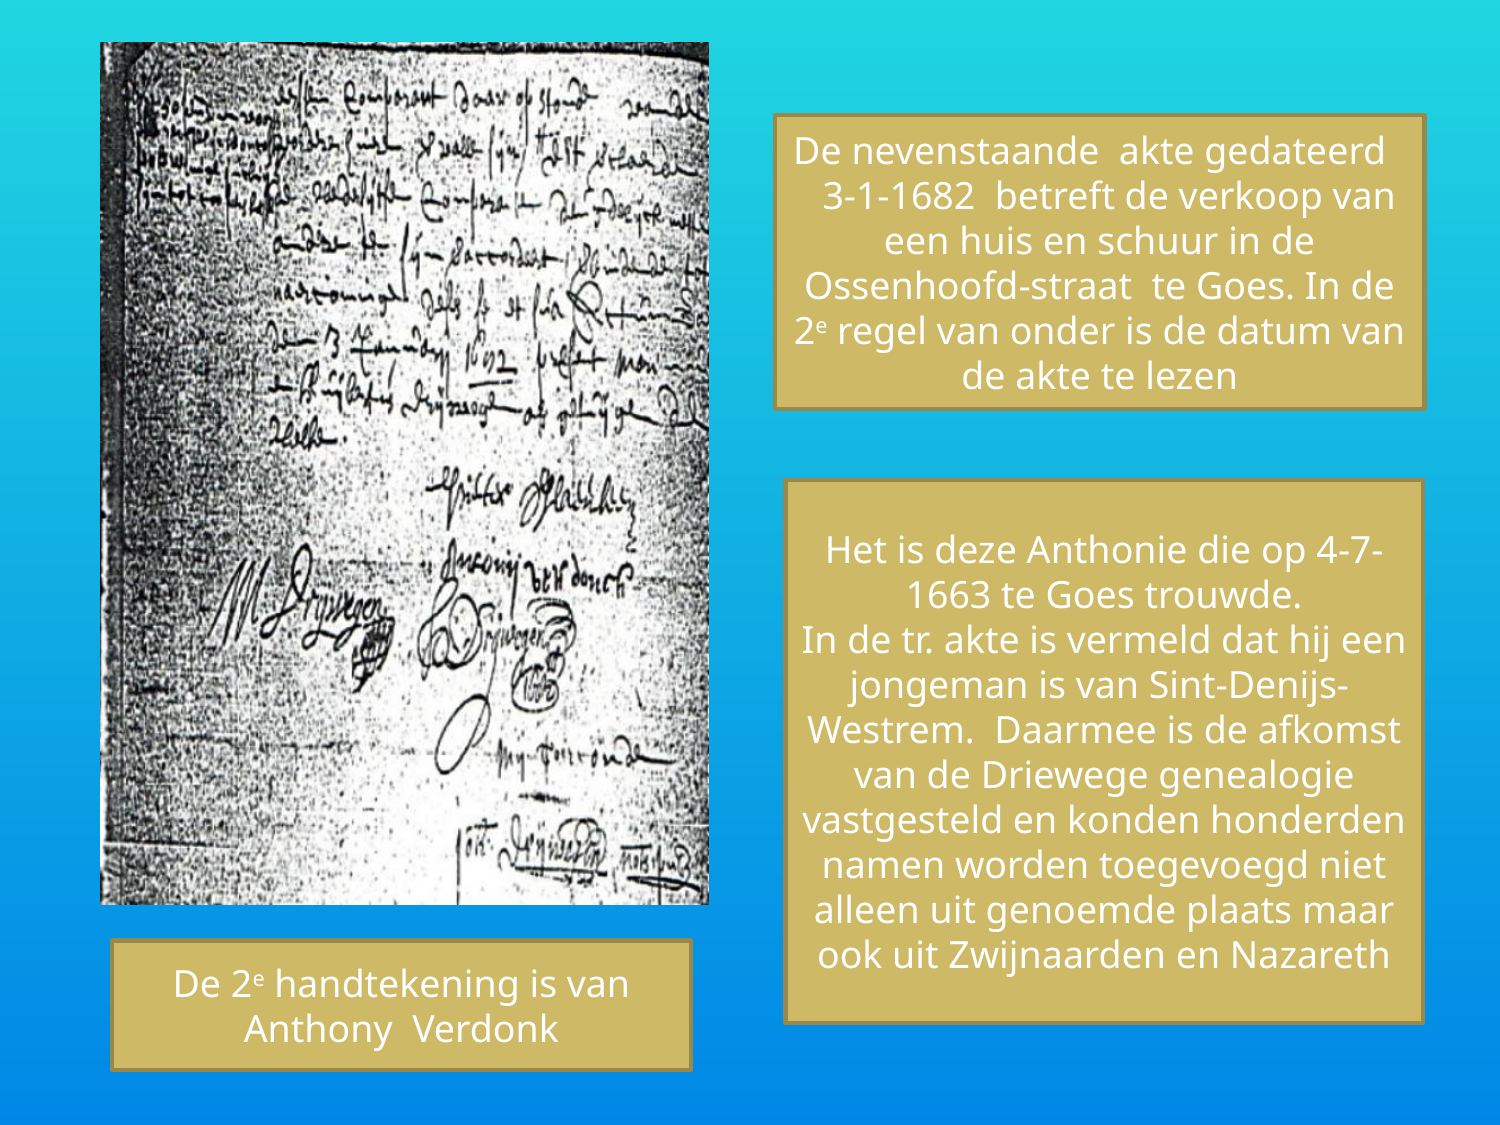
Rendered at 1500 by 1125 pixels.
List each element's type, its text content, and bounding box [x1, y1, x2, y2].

text_box De 2e handtekening is van Anthony Verdonk [110, 938, 693, 1072]
text_box De nevenstaande akte gedateerd 3-1-1682 betreft de verkoop van een huis en schuur in de Ossenhoofd-straat te Goes. In de 2e regel van onder is de datum van de akte te lezen [773, 113, 1427, 411]
text_box Het is deze Anthonie die op 4-7-1663 te Goes trouwde. In de tr. akte is vermeld dat hij een jongeman is van Sint-Denijs- Westrem. Daarmee is de afkomst van de Driewege genealogie vastgesteld en konden honderden namen worden toegevoegd niet alleen uit genoemde plaats maar ook uit Zwijnaarden en Nazareth [783, 478, 1425, 1025]
picture [0, 42, 783, 914]
